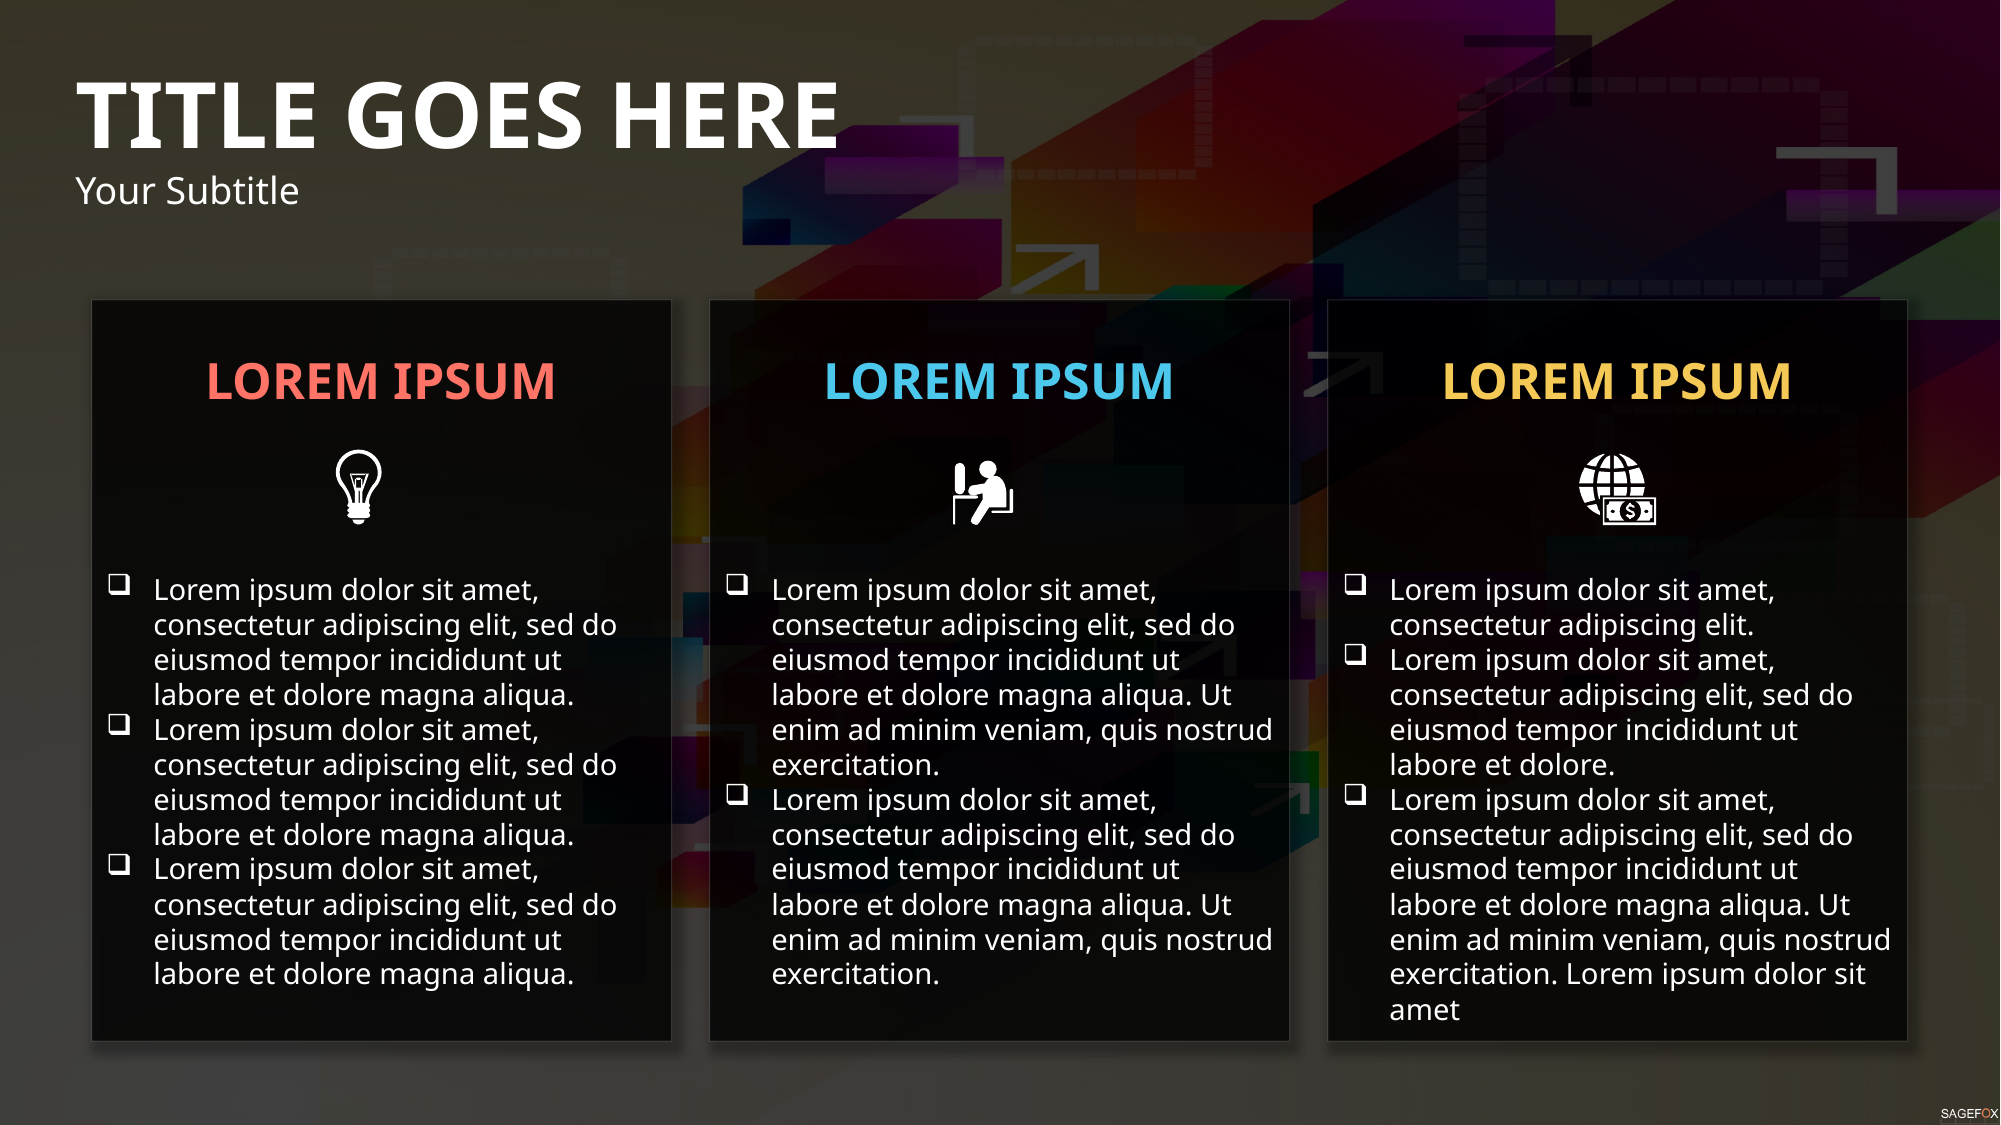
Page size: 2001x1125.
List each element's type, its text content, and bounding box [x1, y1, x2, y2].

text_box LOREM IPSUM [91, 342, 672, 417]
text_box Lorem ipsum dolor sit amet, consectetur adipiscing elit, sed do eiusmod tempor incididunt ut labore et dolore magna aliqua. Ut enim ad minim veniam, quis nostrud exercitation. Lorem ipsum dolor sit amet, consectetur adipiscing elit, sed do eiusmod tempor incididunt ut labore et dolore magna aliqua. Ut enim ad minim veniam, quis nostrud exercitation. [709, 538, 1290, 999]
text_box TITLE GOES HERE Your Subtitle [60, 49, 1036, 220]
text_box Lorem ipsum dolor sit amet, consectetur adipiscing elit, sed do eiusmod tempor incididunt ut labore et dolore magna aliqua. Lorem ipsum dolor sit amet, consectetur adipiscing elit, sed do eiusmod tempor incididunt ut labore et dolore magna aliqua. Lorem ipsum dolor sit amet, consectetur adipiscing elit, sed do eiusmod tempor incididunt ut labore et dolore magna aliqua. [91, 538, 672, 999]
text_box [1579, 453, 1657, 526]
text_box [1327, 299, 1909, 1042]
text_box LOREM IPSUM [1327, 342, 1908, 417]
text_box LOREM IPSUM [709, 342, 1290, 417]
text_box [91, 299, 673, 1042]
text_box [952, 460, 1013, 525]
text_box Lorem ipsum dolor sit amet, consectetur adipiscing elit. Lorem ipsum dolor sit amet, consectetur adipiscing elit, sed do eiusmod tempor incididunt ut labore et dolore. Lorem ipsum dolor sit amet, consectetur adipiscing elit, sed do eiusmod tempor incididunt ut labore et dolore magna aliqua. Ut enim ad minim veniam, quis nostrud exercitation. Lorem ipsum dolor sit amet [1327, 538, 1908, 1034]
picture [0, 0, 2001, 1125]
text_box [709, 299, 1291, 1042]
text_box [335, 449, 382, 525]
